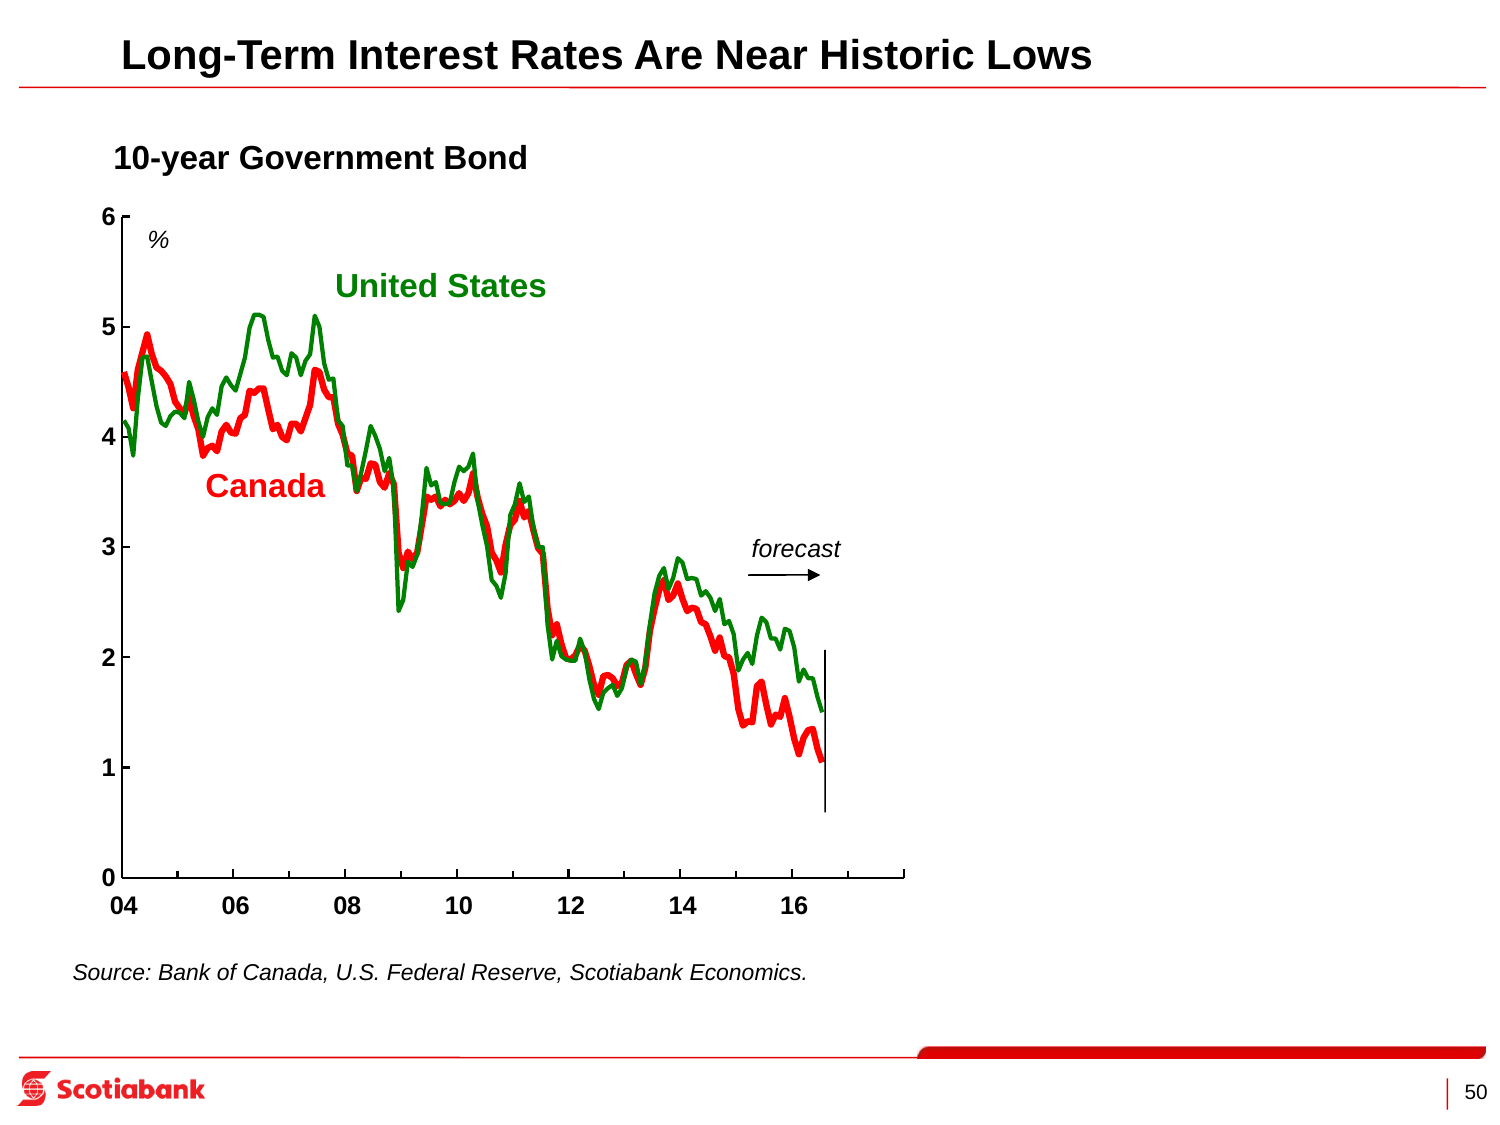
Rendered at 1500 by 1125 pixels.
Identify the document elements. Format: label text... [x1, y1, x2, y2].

chart [79, 192, 922, 939]
text_box 10-year Government Bond [98, 128, 805, 184]
text_box Long-Term Interest Rates Are Near Historic Lows [106, 12, 1500, 94]
picture [917, 1046, 1486, 1059]
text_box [729, 524, 863, 576]
text_box Source: Bank of Canada, U.S. Federal Reserve, Scotiabank Economics. [57, 950, 913, 993]
picture [16, 1071, 205, 1106]
